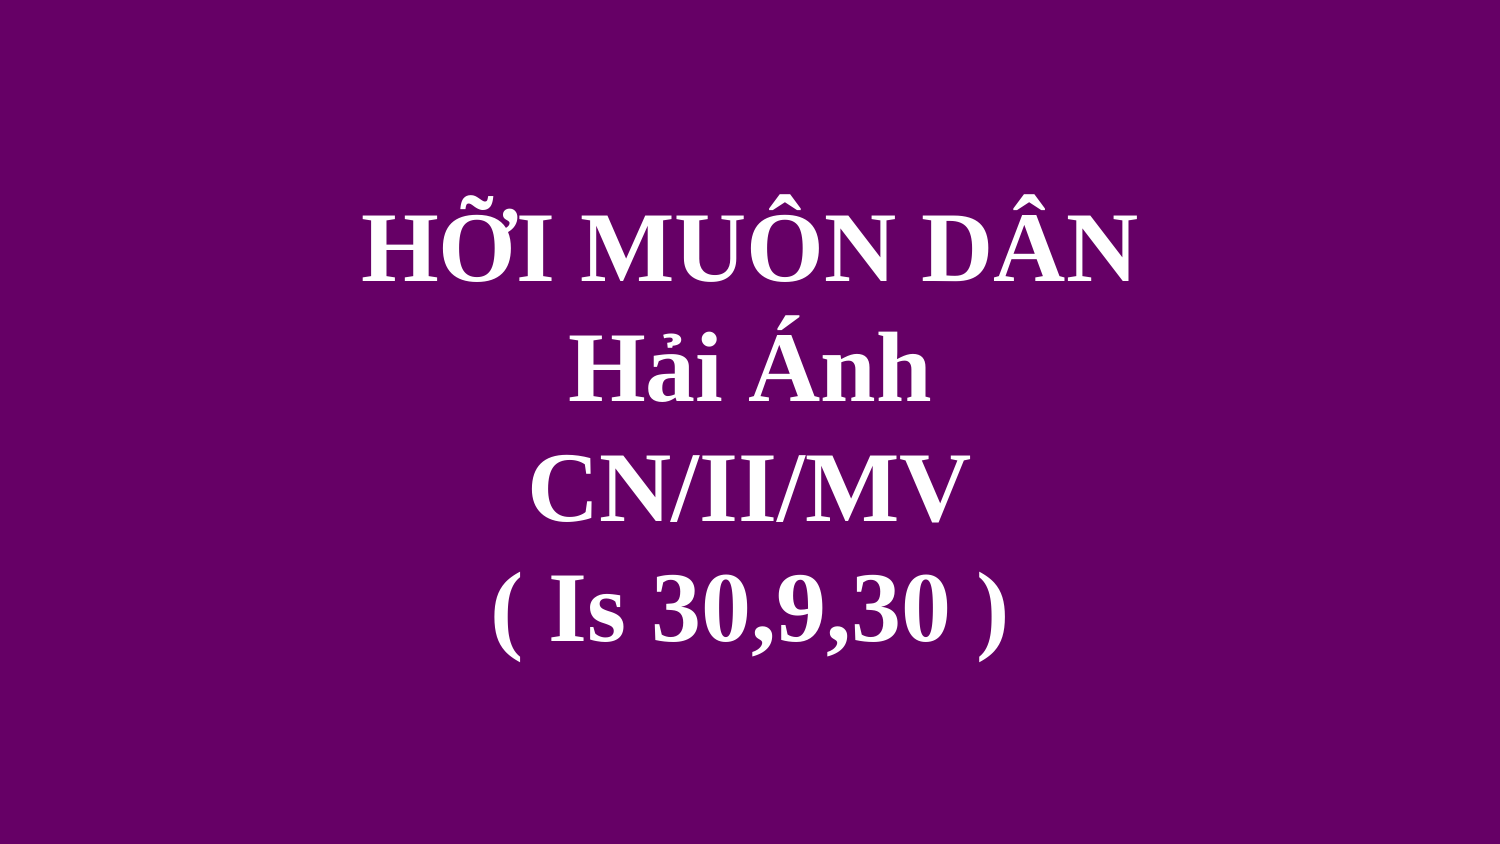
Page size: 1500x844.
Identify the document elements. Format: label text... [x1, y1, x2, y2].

title HỠI MUÔN DÂN Hải Ánh CN/II/MV ( Is 30,9,30 ) [0, 0, 1500, 844]
